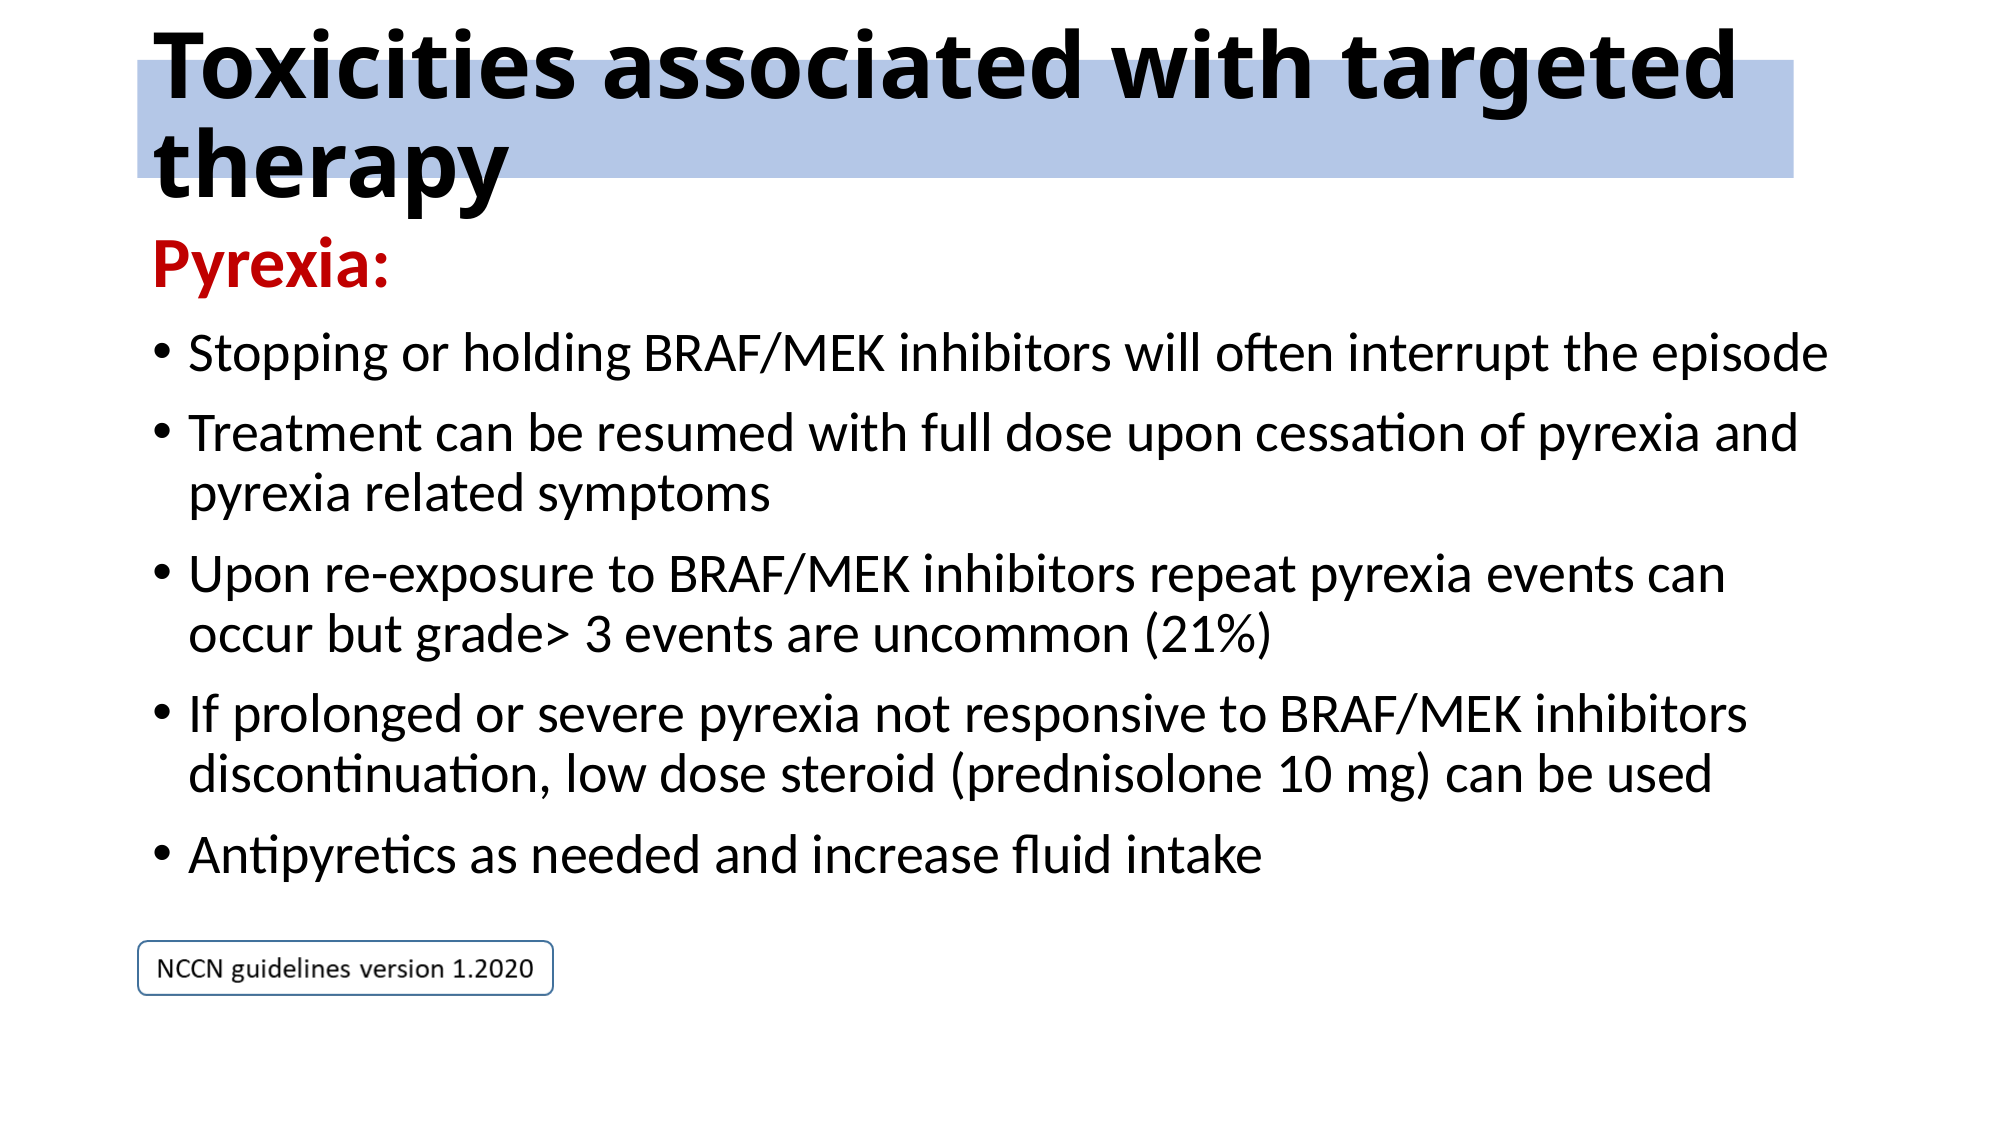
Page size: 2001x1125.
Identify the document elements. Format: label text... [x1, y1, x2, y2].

picture [137, 940, 554, 1004]
title Toxicities associated with targeted therapy [137, 59, 1794, 178]
list Pyrexia: Stopping or holding BRAF/MEK inhibitors will often interrupt the episode Treatment can be resumed with full dose upon cessation of pyrexia and pyrexia related symptoms Upon re-exposure to BRAF/MEK inhibitors repeat pyrexia events can occur but grade> 3 events are uncommon (21%) If prolonged or severe pyrexia not responsive to BRAF/MEK inhibitors discontinuation, low dose steroid (prednisolone 10 mg) can be used Antipyretics as needed and increase fluid intake [137, 218, 1863, 932]
